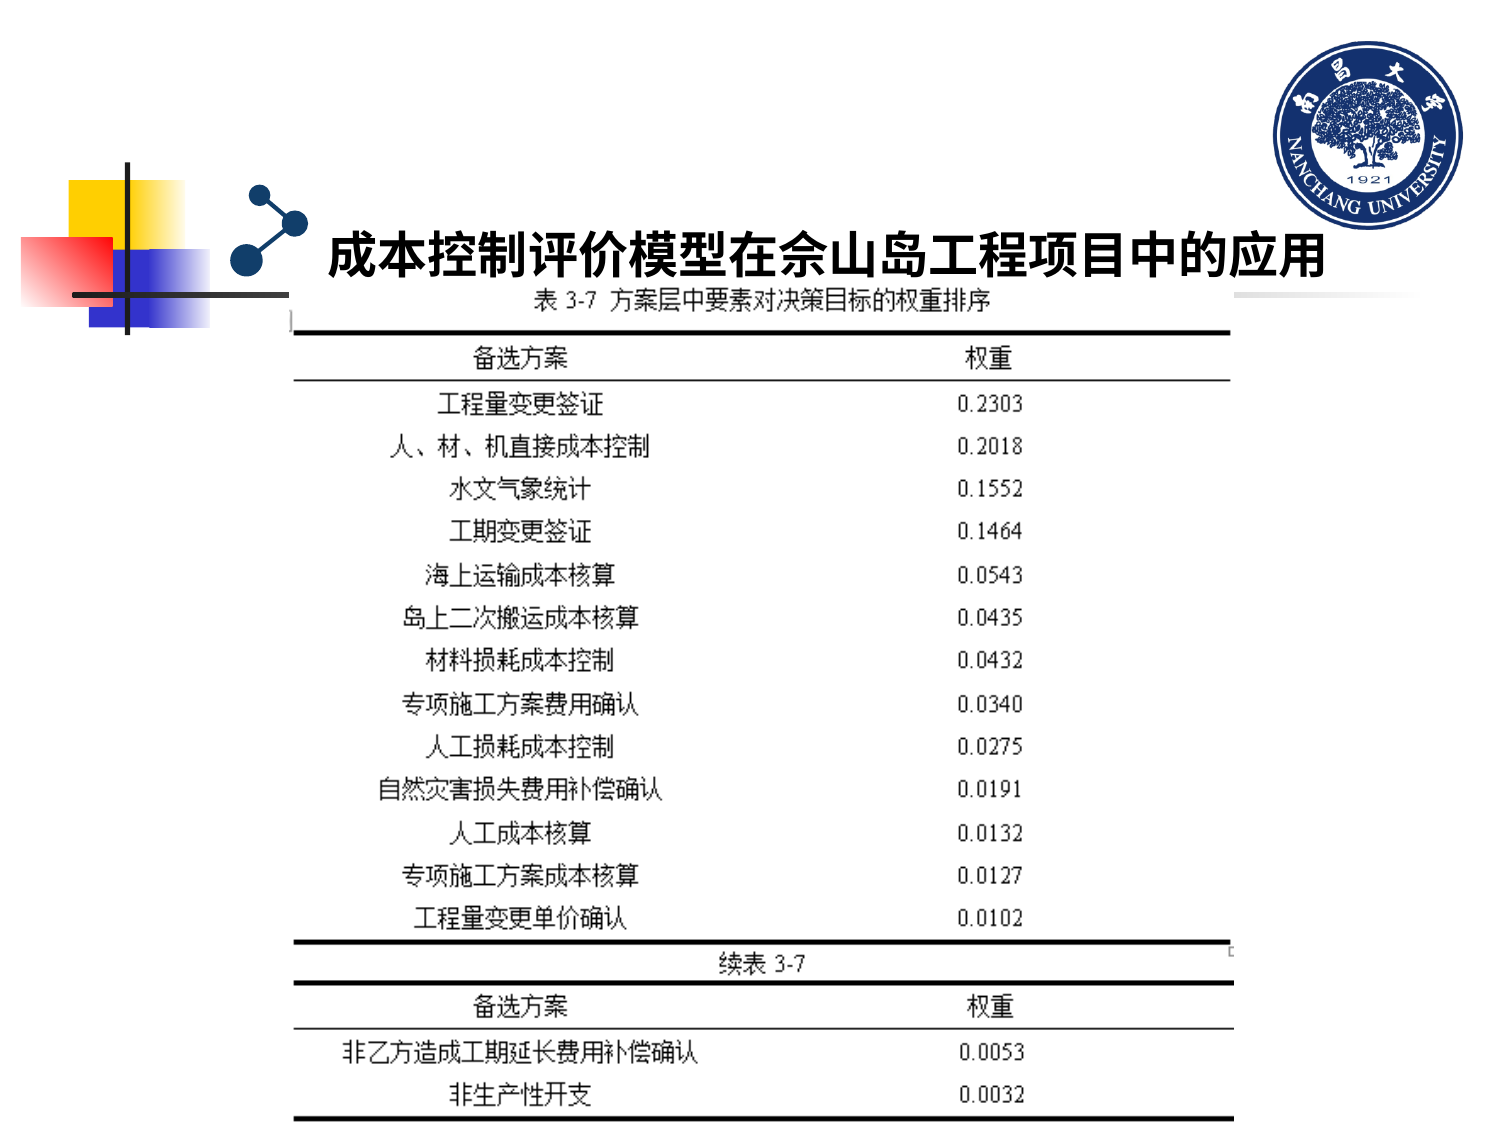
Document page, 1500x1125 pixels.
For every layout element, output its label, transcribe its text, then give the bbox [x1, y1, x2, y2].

text_box [230, 184, 309, 277]
title 成本控制评价模型在佘山岛工程项目中的应用 [312, 172, 1412, 291]
picture [289, 278, 1234, 1125]
picture [1266, 31, 1474, 238]
